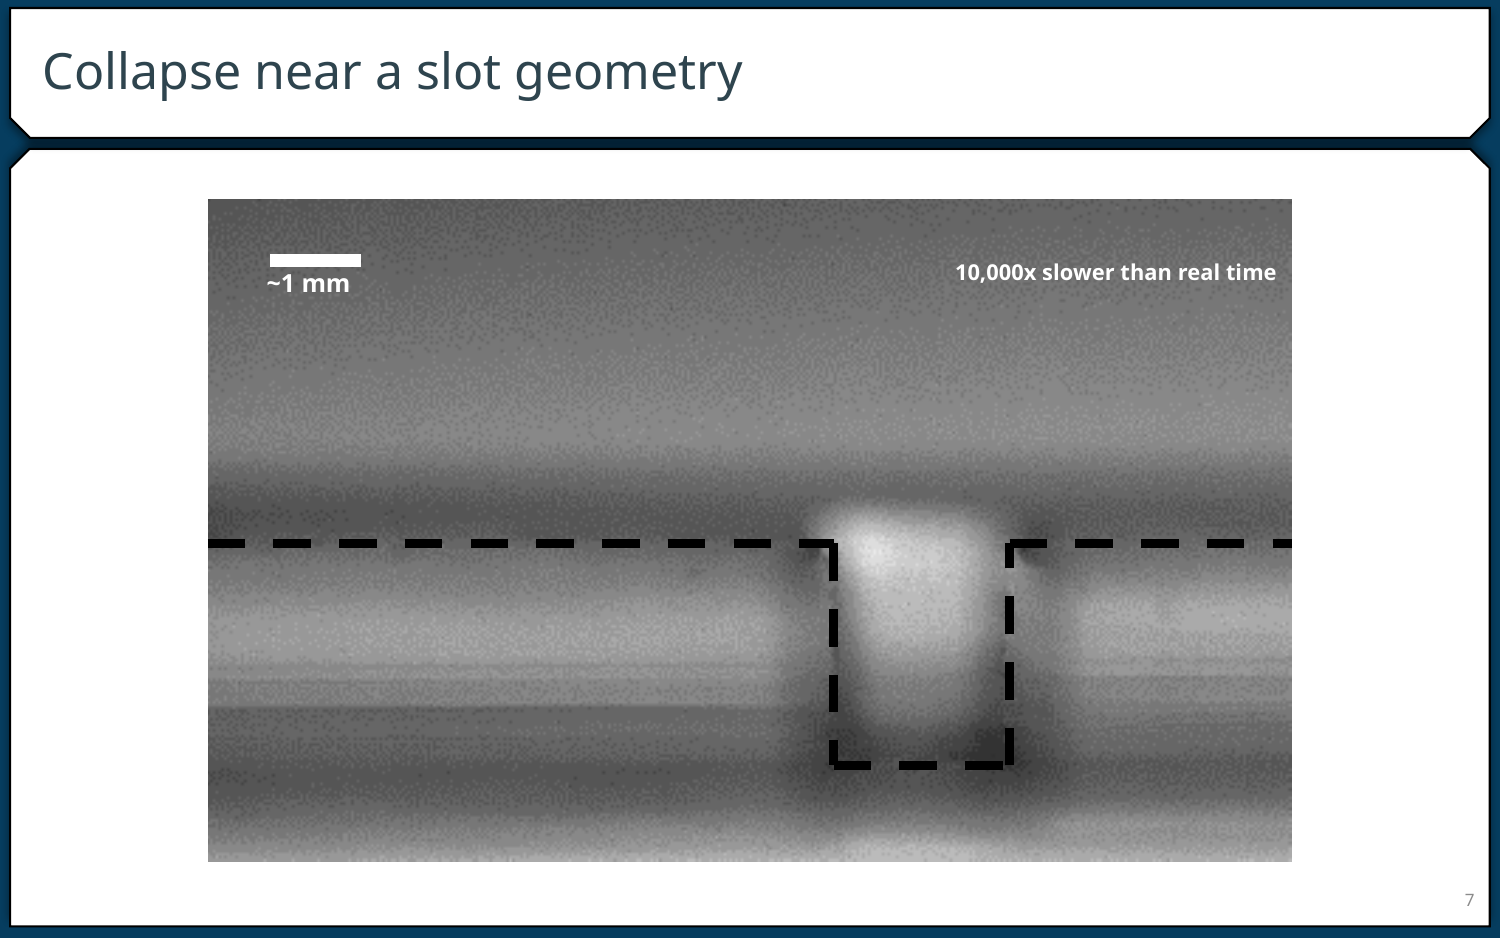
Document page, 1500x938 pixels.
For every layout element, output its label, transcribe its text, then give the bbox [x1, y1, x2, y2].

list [207, 544, 1293, 863]
slide_number 7 [1152, 876, 1490, 927]
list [207, 198, 1293, 543]
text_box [251, 260, 379, 306]
title Collapse near a slot geometry [27, 8, 1473, 138]
